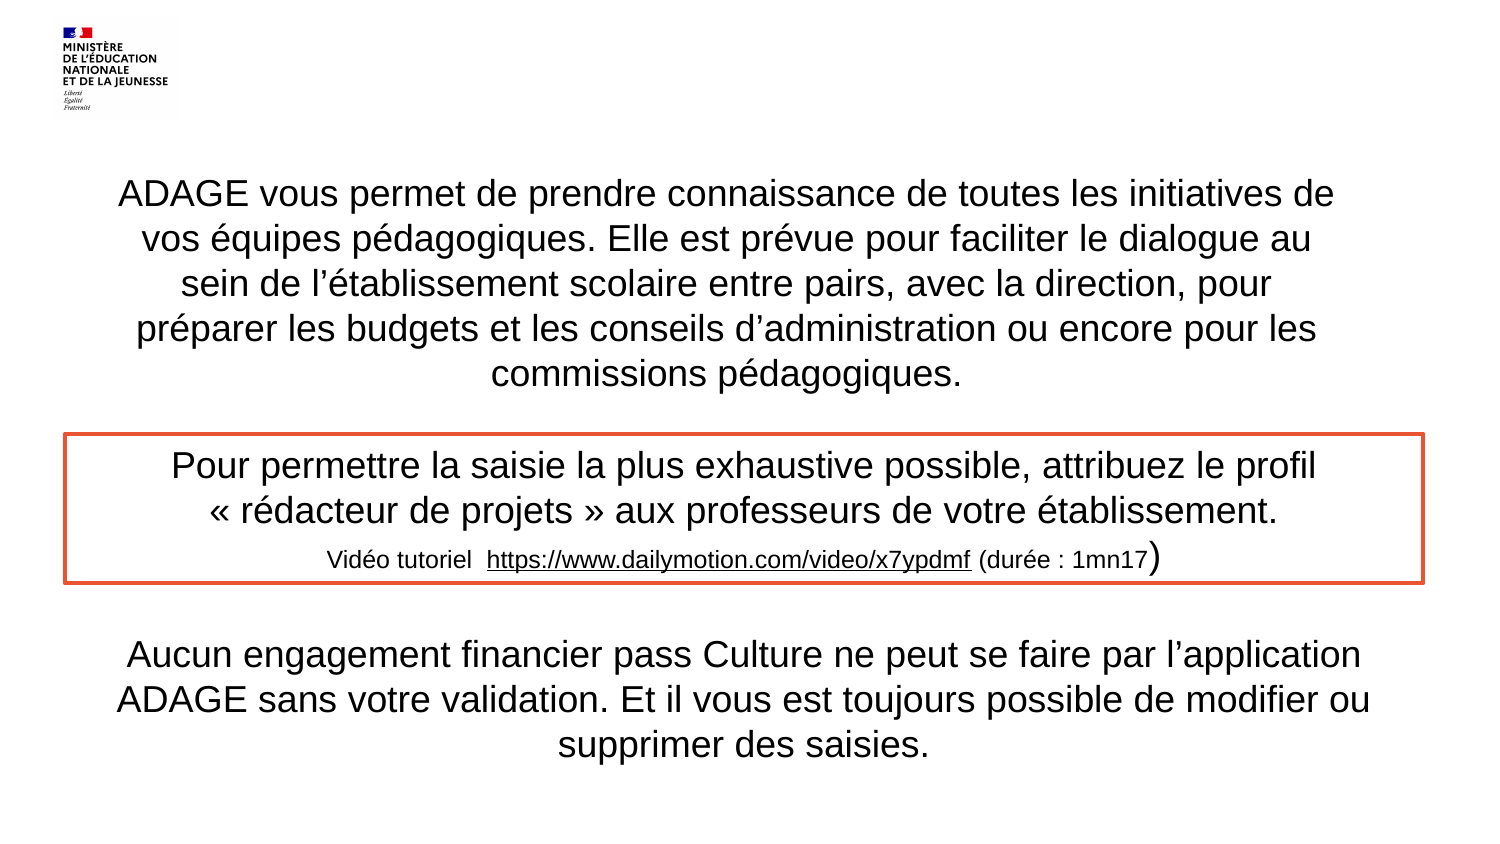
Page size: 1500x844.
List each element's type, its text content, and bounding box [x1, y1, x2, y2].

text_box ADAGE vous permet de prendre connaissance de toutes les initiatives de vos équipes pédagogiques. Elle est prévue pour faciliter le dialogue au sein de l’établissement scolaire entre pairs, avec la direction, pour préparer les budgets et les conseils d’administration ou encore pour les commissions pédagogiques. [100, 161, 1353, 402]
picture [53, 17, 178, 120]
text_box Aucun engagement financier pass Culture ne peut se faire par l’application ADAGE sans votre validation. Et il vous est toujours possible de modifier ou supprimer des saisies. [64, 622, 1424, 773]
text_box Pour permettre la saisie la plus exhaustive possible, attribuez le profil « rédacteur de projets » aux professeurs de votre établissement. Vidéo tutoriel https://www.dailymotion.com/video/x7ypdmf (durée : 1mn17) [63, 432, 1425, 585]
